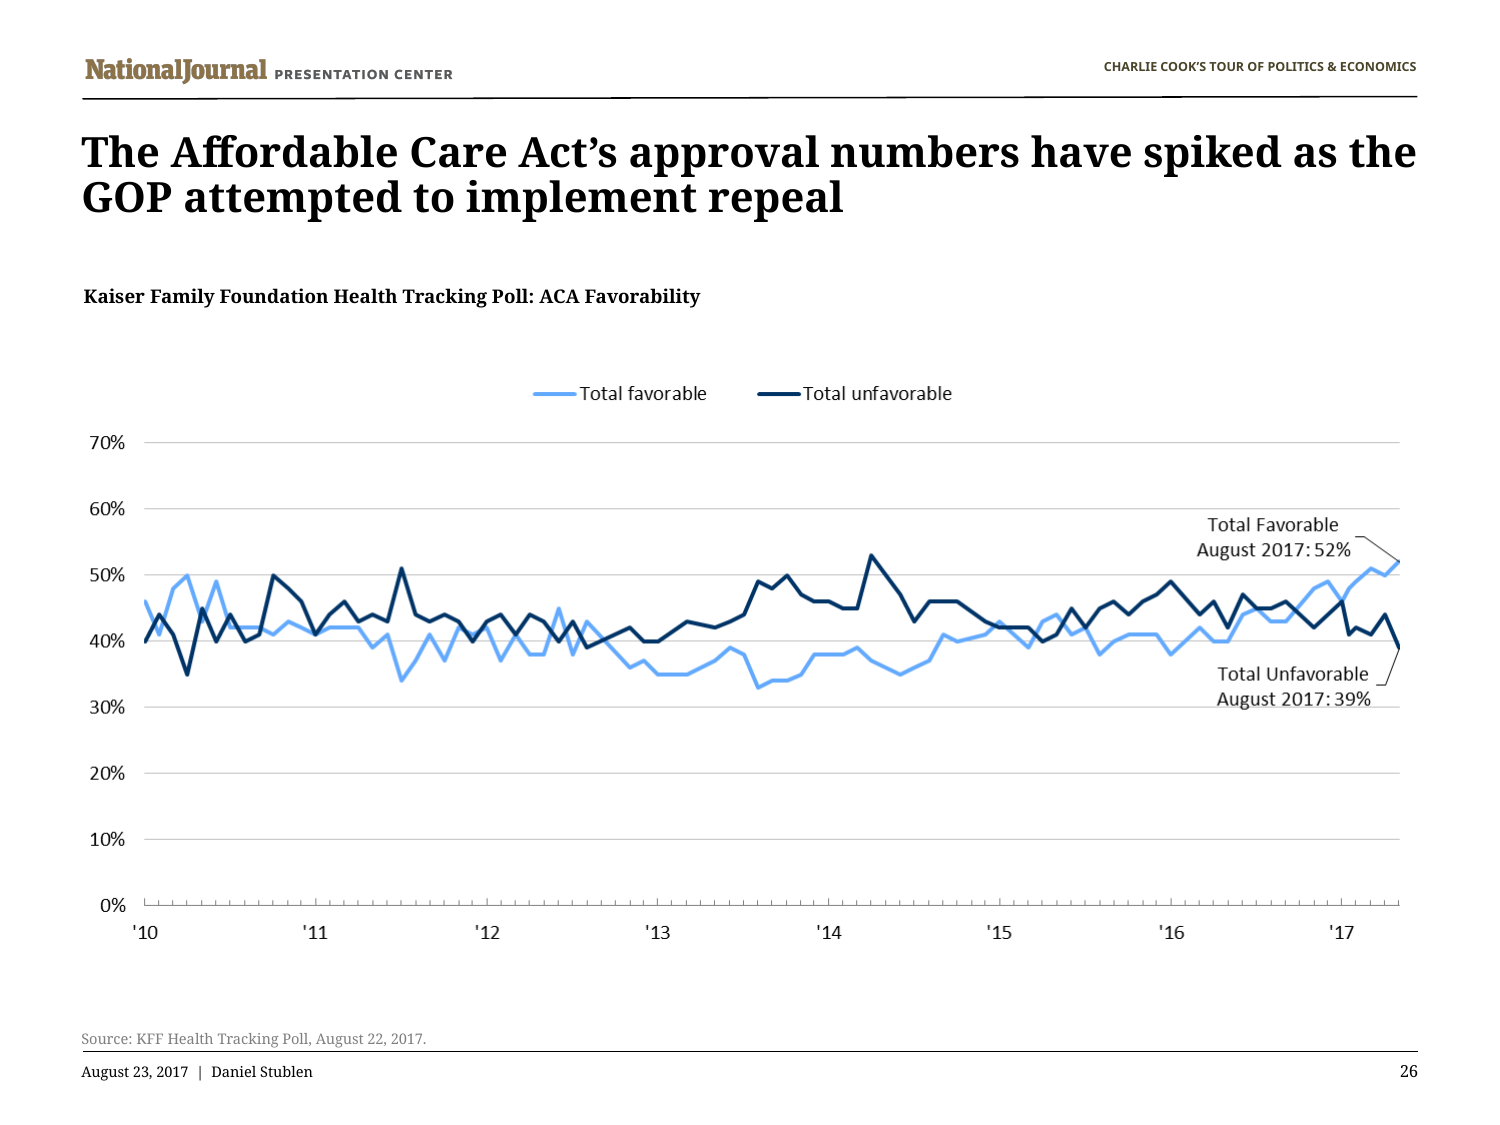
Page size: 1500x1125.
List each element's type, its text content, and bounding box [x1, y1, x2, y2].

slide_number 26 [1083, 1042, 1434, 1102]
picture [74, 357, 1426, 959]
text_box August 23, 2017 | Daniel Stublen [66, 1053, 1283, 1110]
text_box CHARLIE COOK’S TOUR OF POLITICS & ECONOMICS [1005, 51, 1432, 82]
text_box Source: KFF Health Tracking Poll, August 22, 2017. [66, 1020, 1420, 1052]
text_box Kaiser Family Foundation Health Tracking Poll: ACA Favorability [68, 277, 1419, 316]
text_box The Affordable Care Act’s approval numbers have spiked as the GOP attempted to implement repeal [66, 124, 1446, 224]
picture [79, 49, 460, 97]
